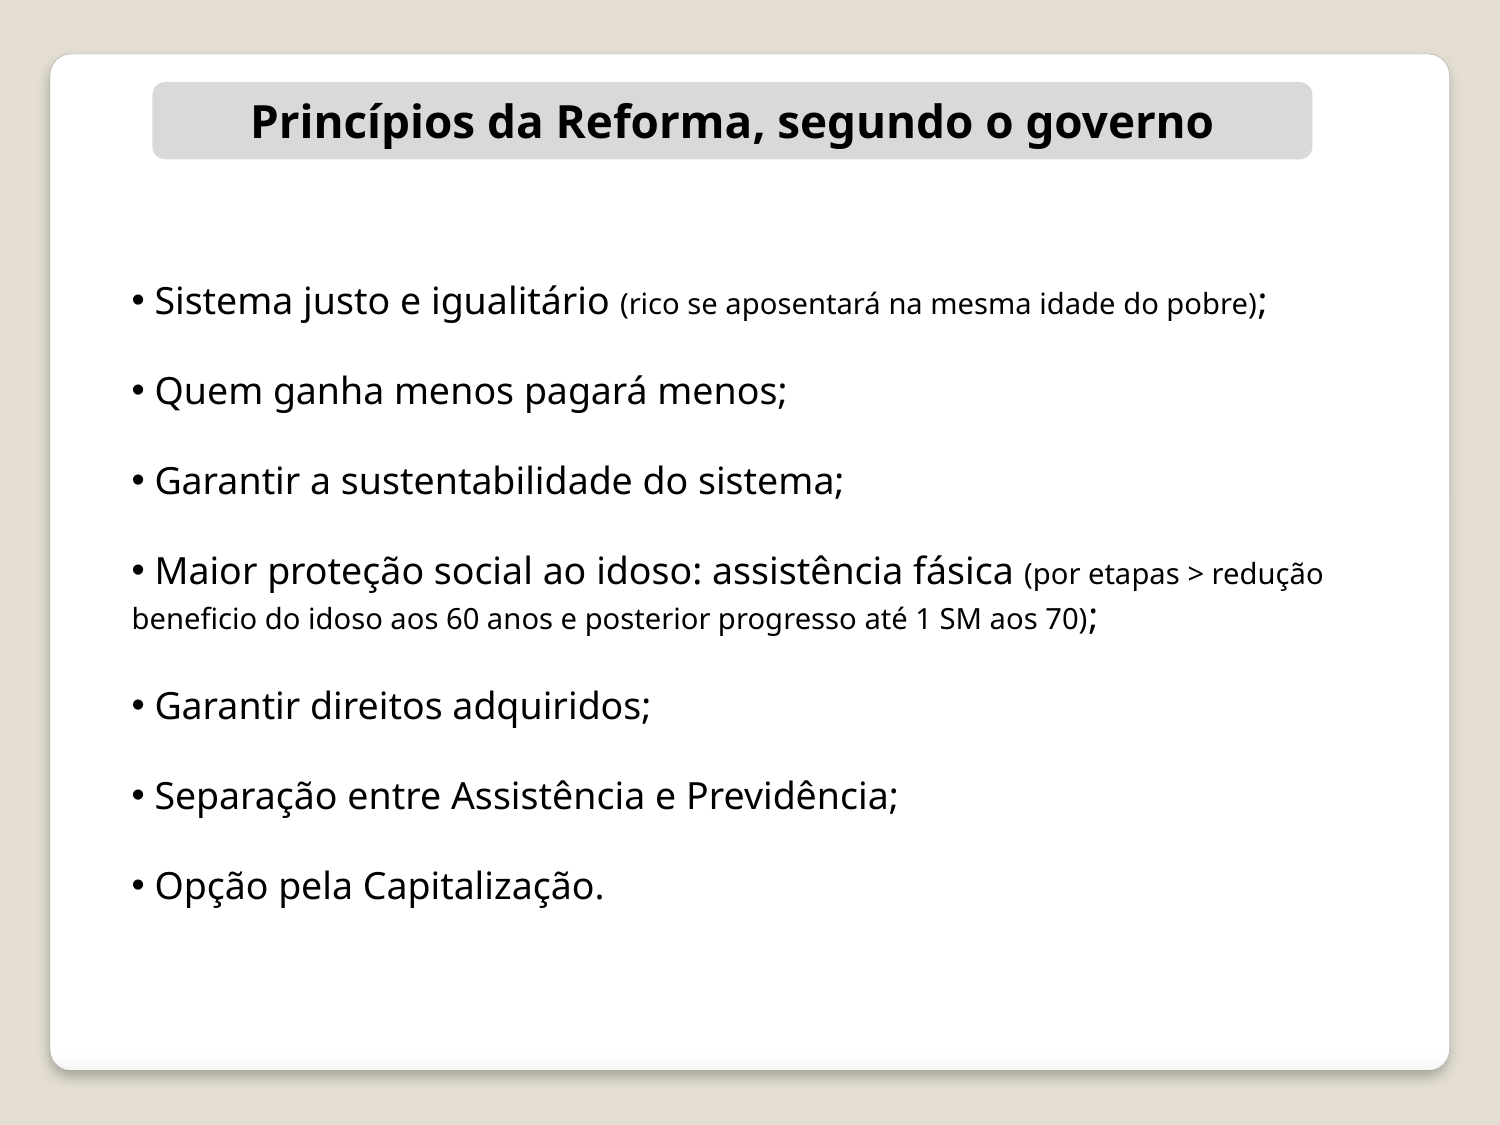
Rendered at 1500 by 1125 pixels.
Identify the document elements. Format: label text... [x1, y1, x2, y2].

text_box Princípios da Reforma, segundo o governo [152, 81, 1313, 160]
text_box Sistema justo e igualitário (rico se aposentará na mesma idade do pobre); Quem ganha menos pagará menos; Garantir a sustentabilidade do sistema; Maior proteção social ao idoso: assistência fásica (por etapas > redução beneficio do idoso aos 60 anos e posterior progresso até 1 SM aos 70); Garantir direitos adquiridos; Separação entre Assistência e Previdência; Opção pela Capitalização. [81, 234, 1418, 949]
